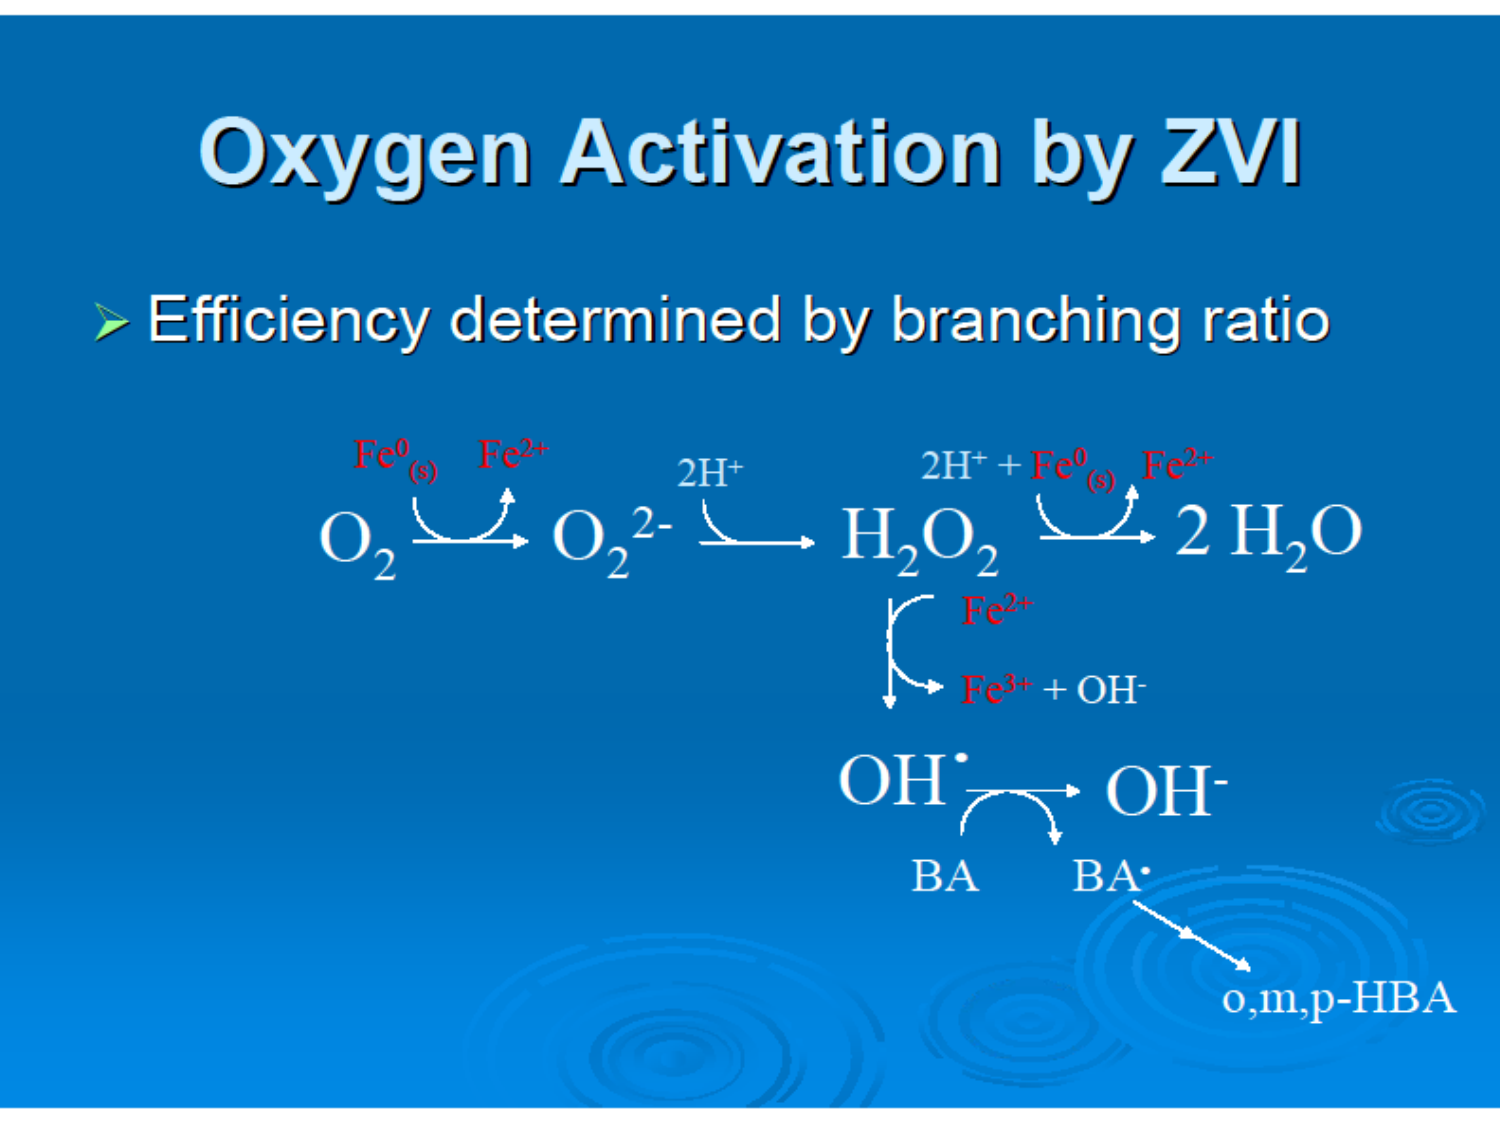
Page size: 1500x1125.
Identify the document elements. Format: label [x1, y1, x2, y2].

text_box [0, 0, 1500, 1125]
